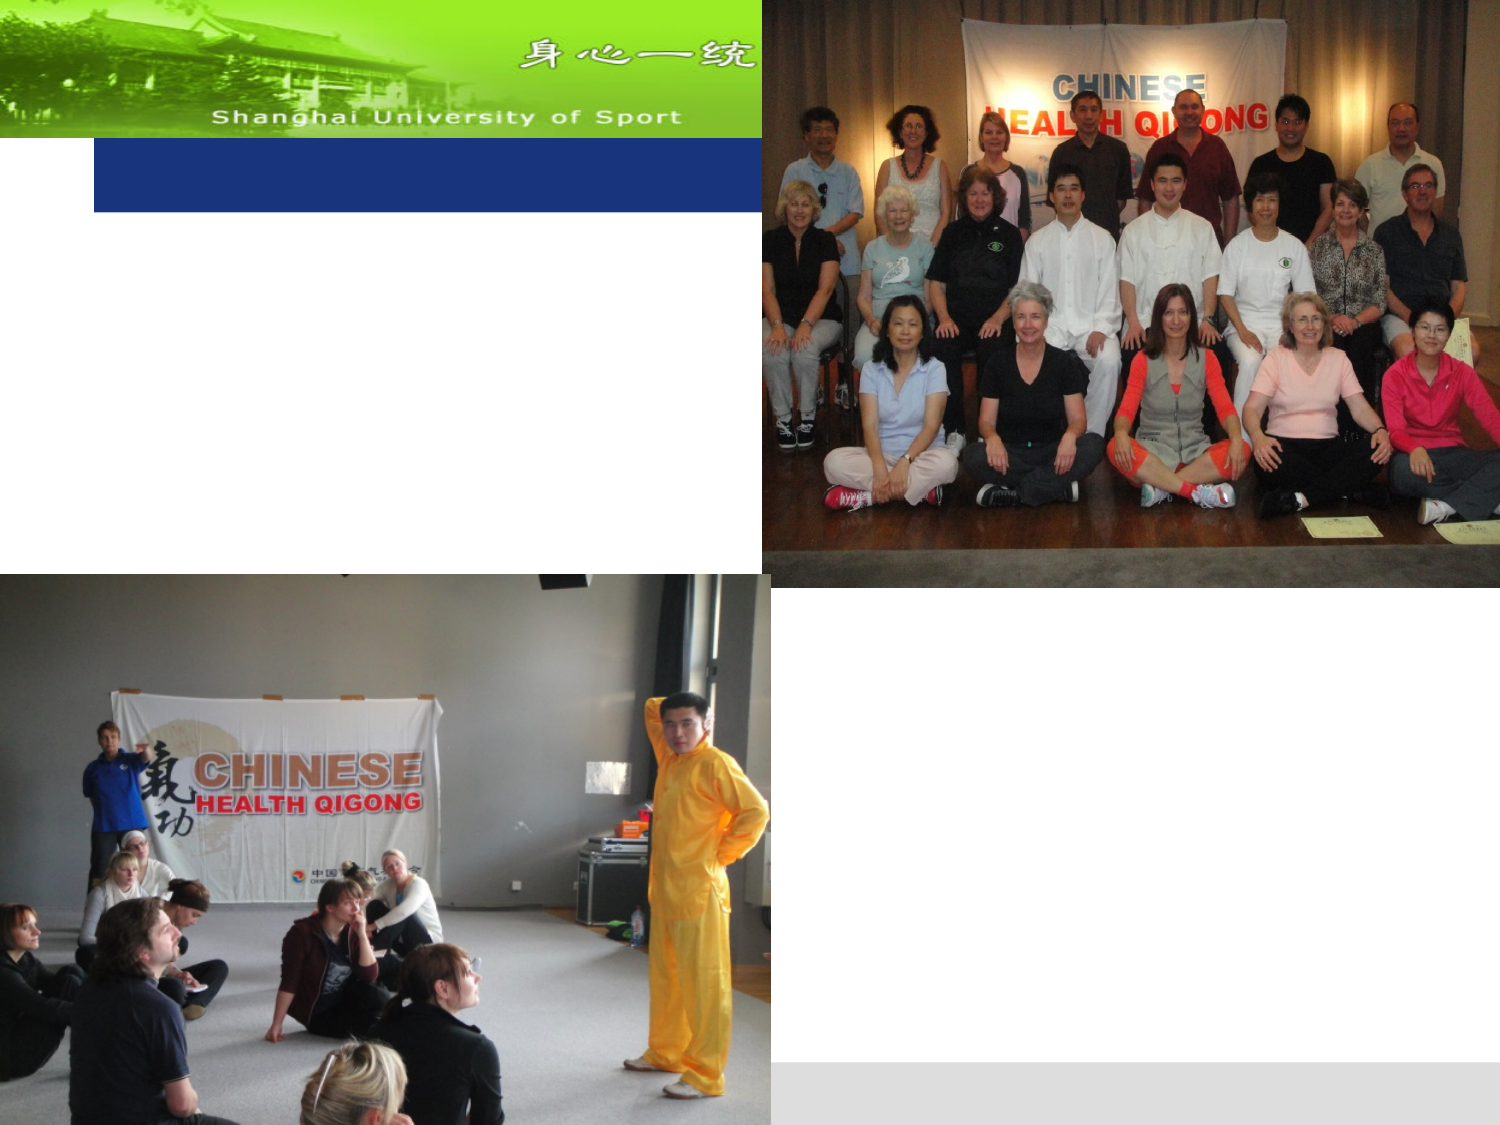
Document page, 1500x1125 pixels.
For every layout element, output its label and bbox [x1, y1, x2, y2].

list [0, 574, 771, 1125]
picture [0, 0, 762, 138]
list [762, 0, 1500, 588]
